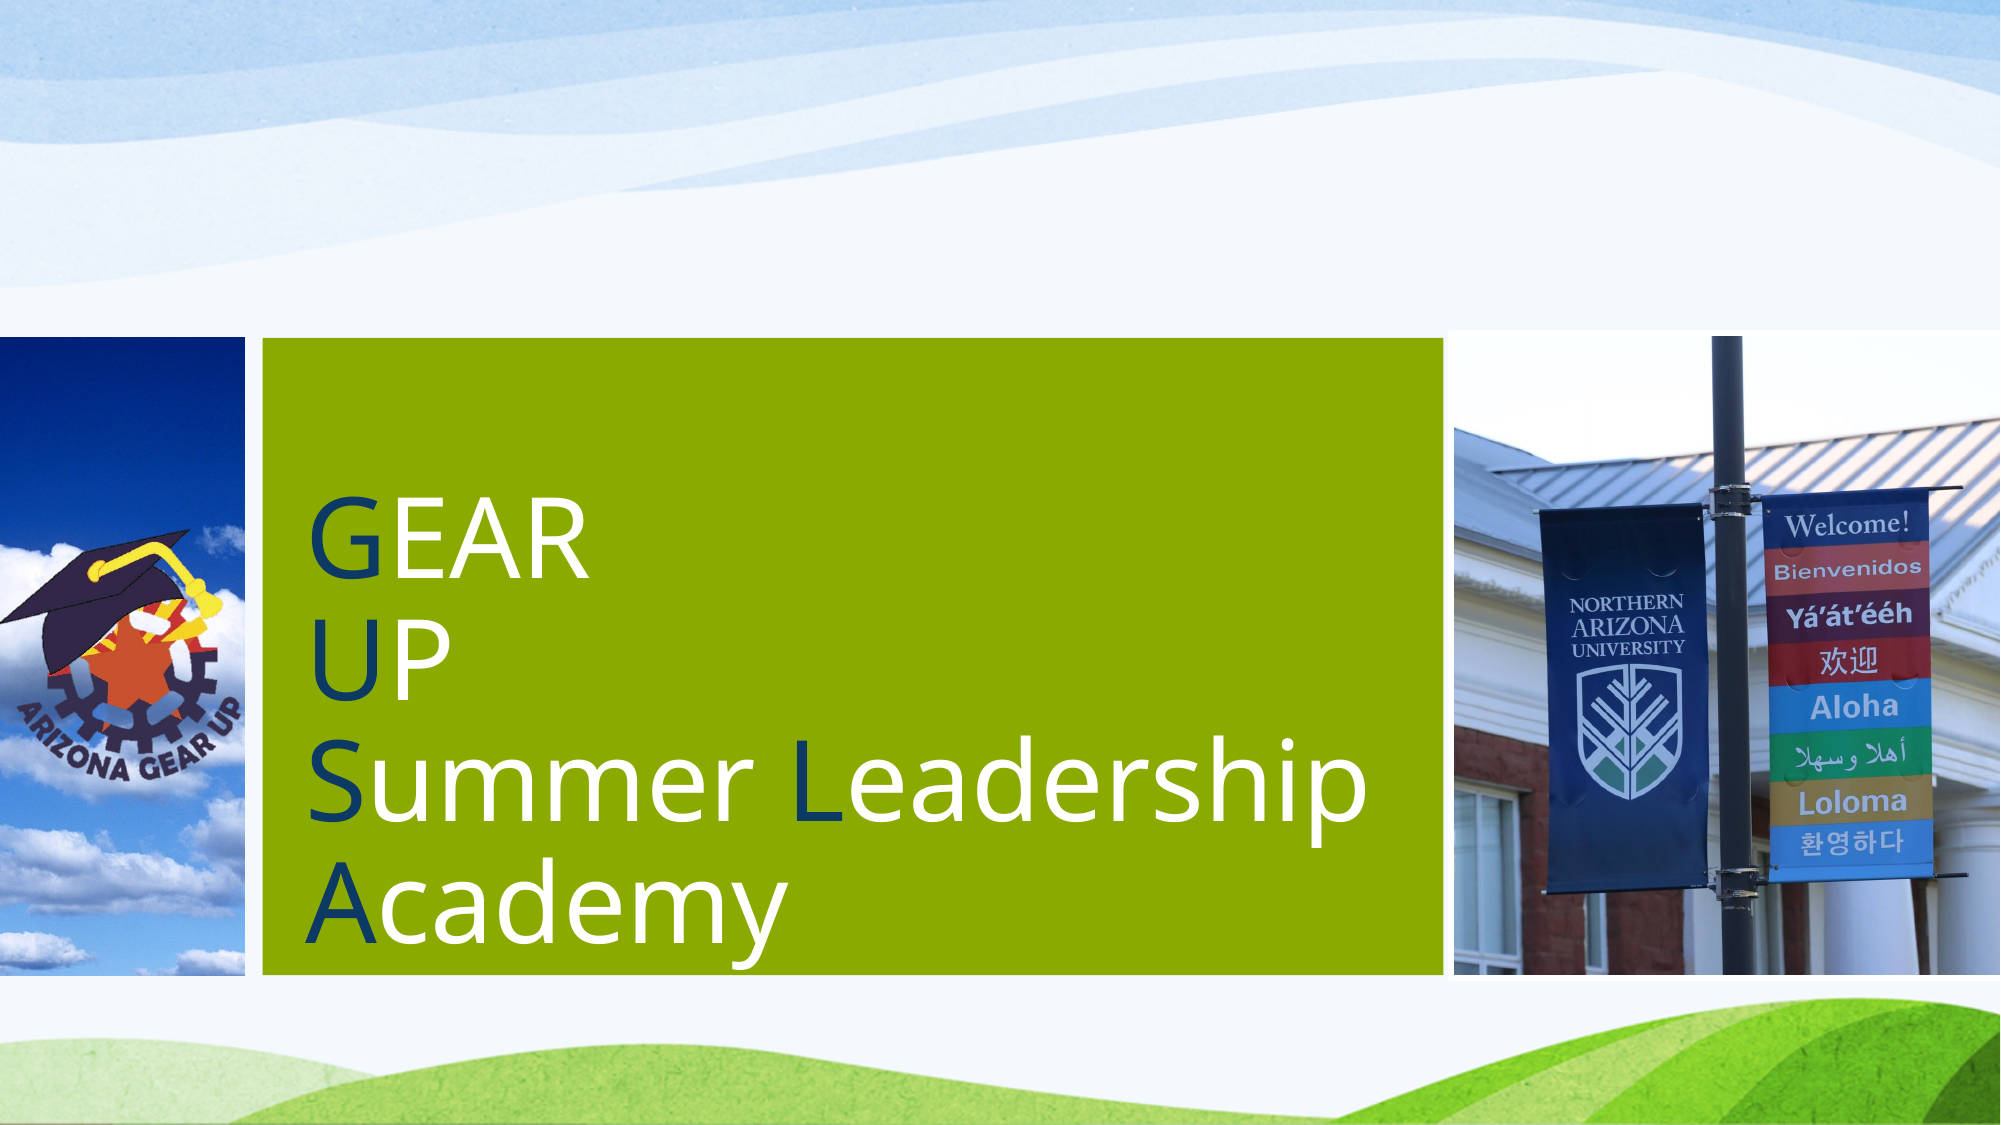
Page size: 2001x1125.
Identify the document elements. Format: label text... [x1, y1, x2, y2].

picture [0, 0, 2001, 1125]
title GEAR UP Summer Leadership Academy [289, 459, 1430, 976]
